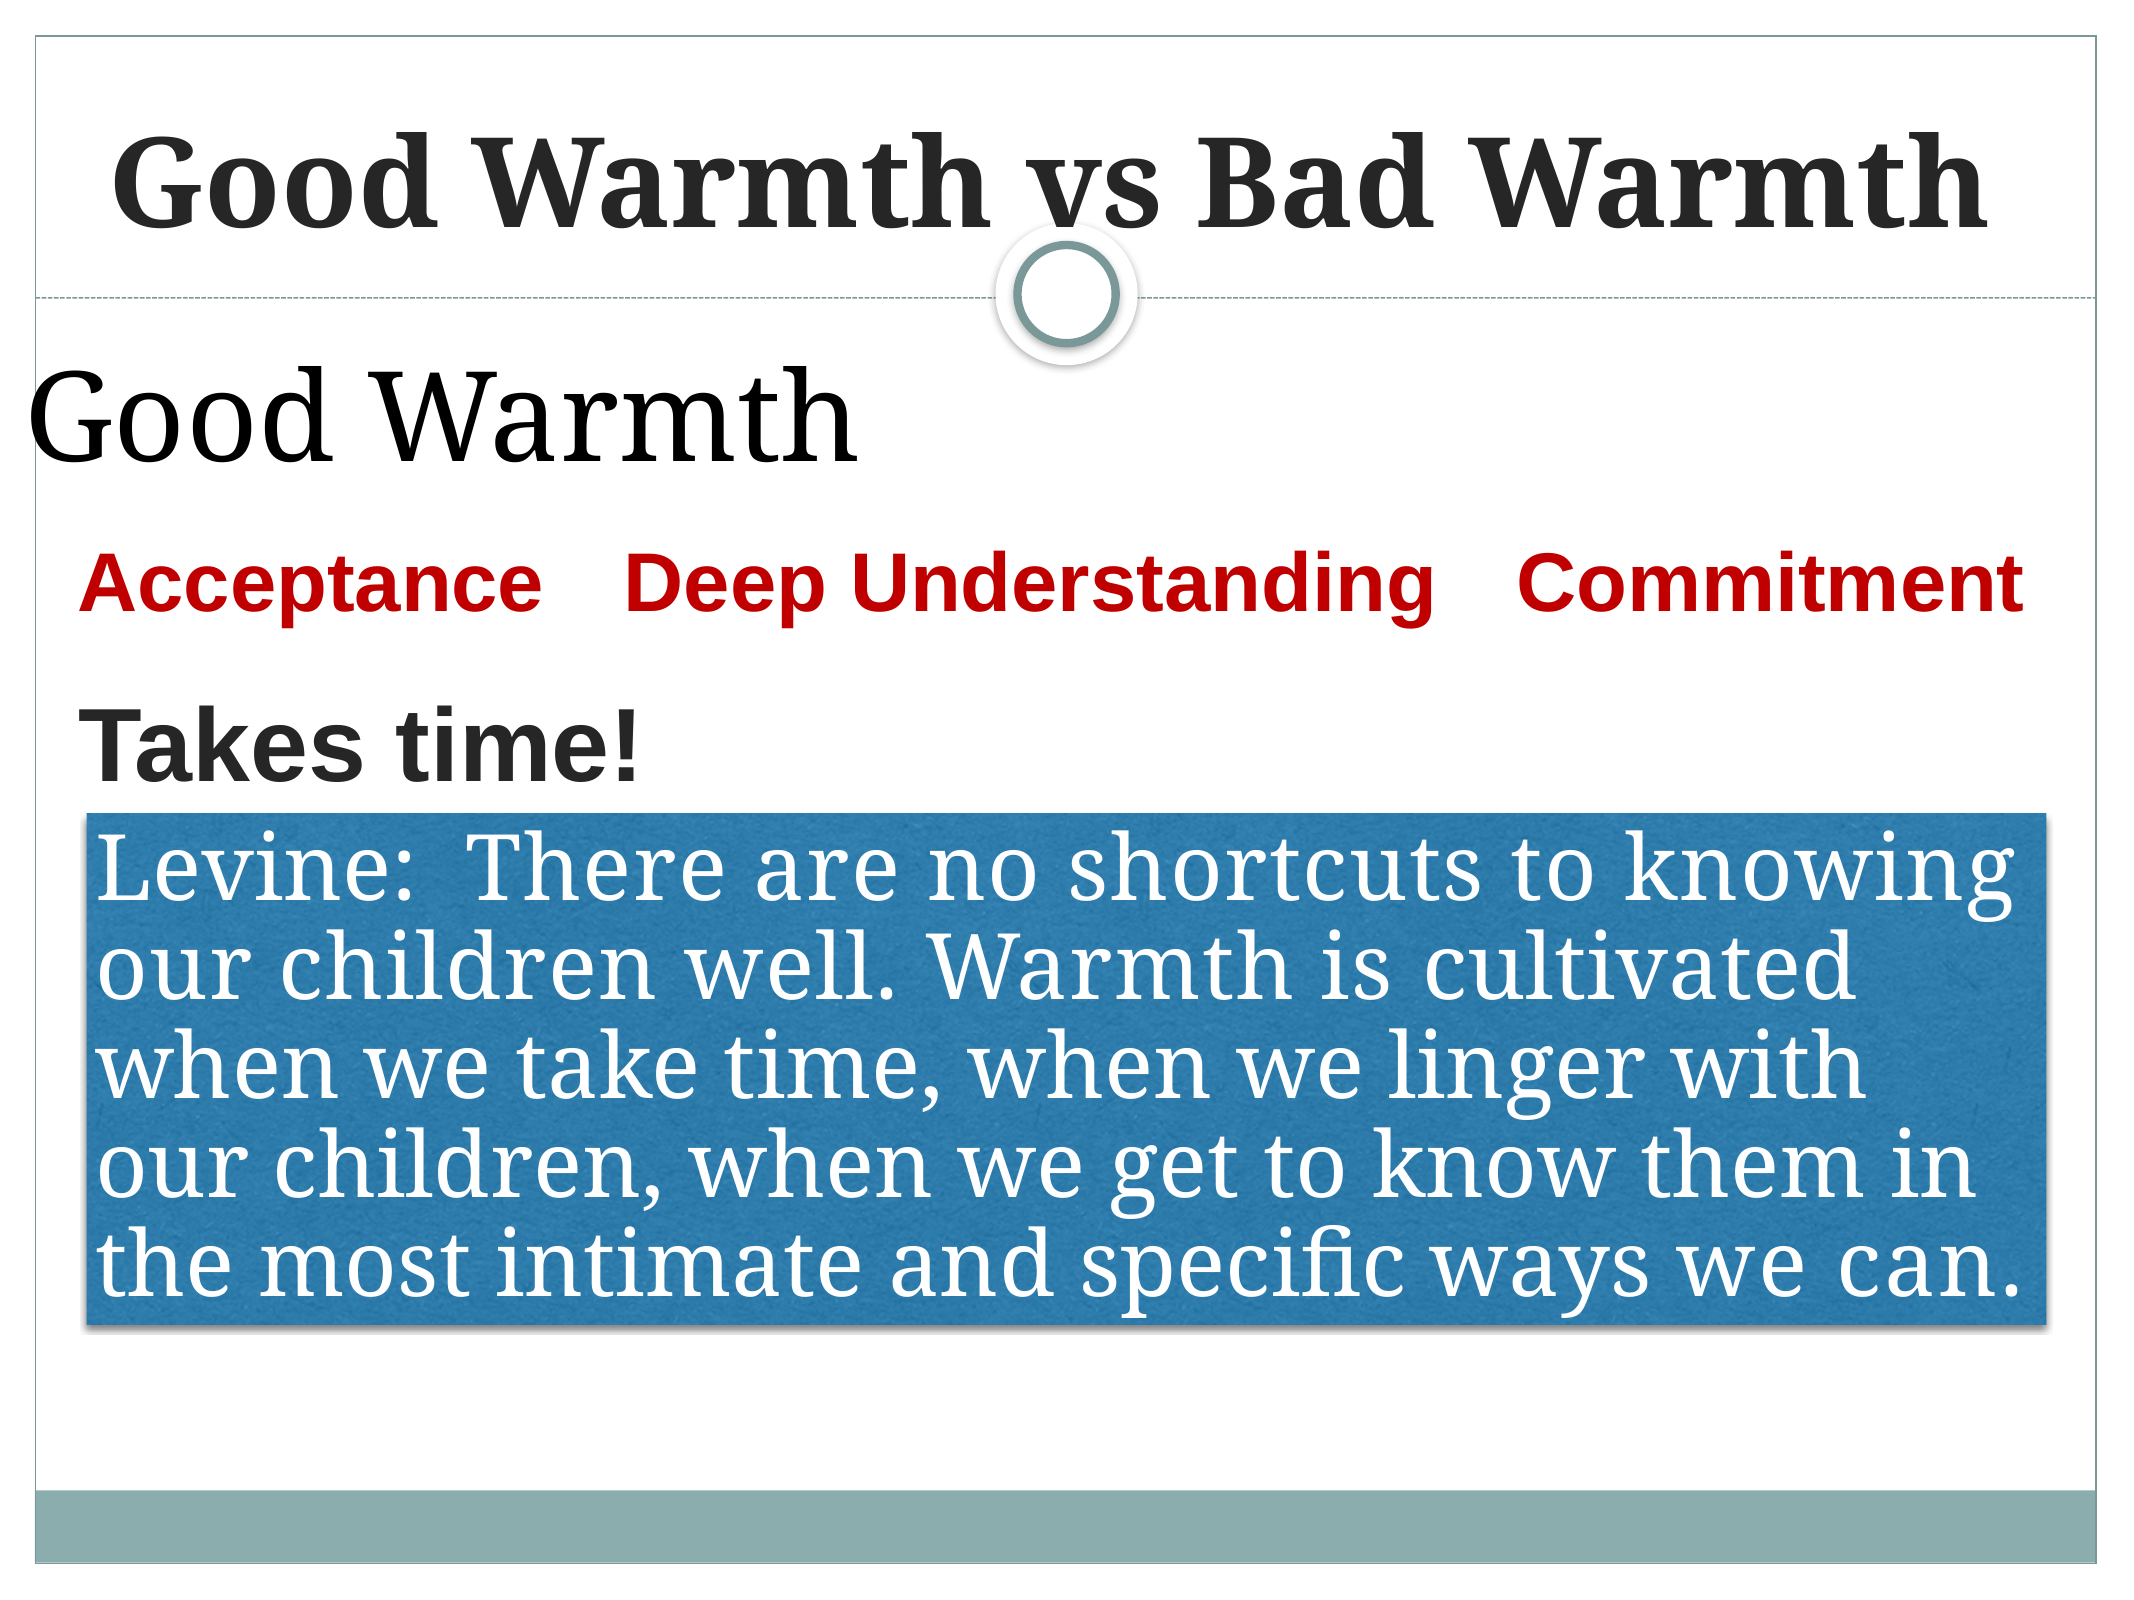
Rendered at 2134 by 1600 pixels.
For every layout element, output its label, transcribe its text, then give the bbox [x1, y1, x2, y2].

text_box Acceptance [69, 520, 553, 637]
text_box Commitment [1508, 520, 2034, 637]
title Good Warmth vs Bad Warmth [35, 33, 2098, 264]
text_box Takes time! [70, 668, 654, 811]
text_box Deep Understanding [615, 520, 1446, 637]
text_box Good Warmth [16, 328, 870, 495]
text_box Levine: There are no shortcuts to knowing our children well. Warmth is cultivated when we take time, when we linger with our children, when we get to know them in the most intimate and specific ways we can. [86, 813, 2047, 1325]
